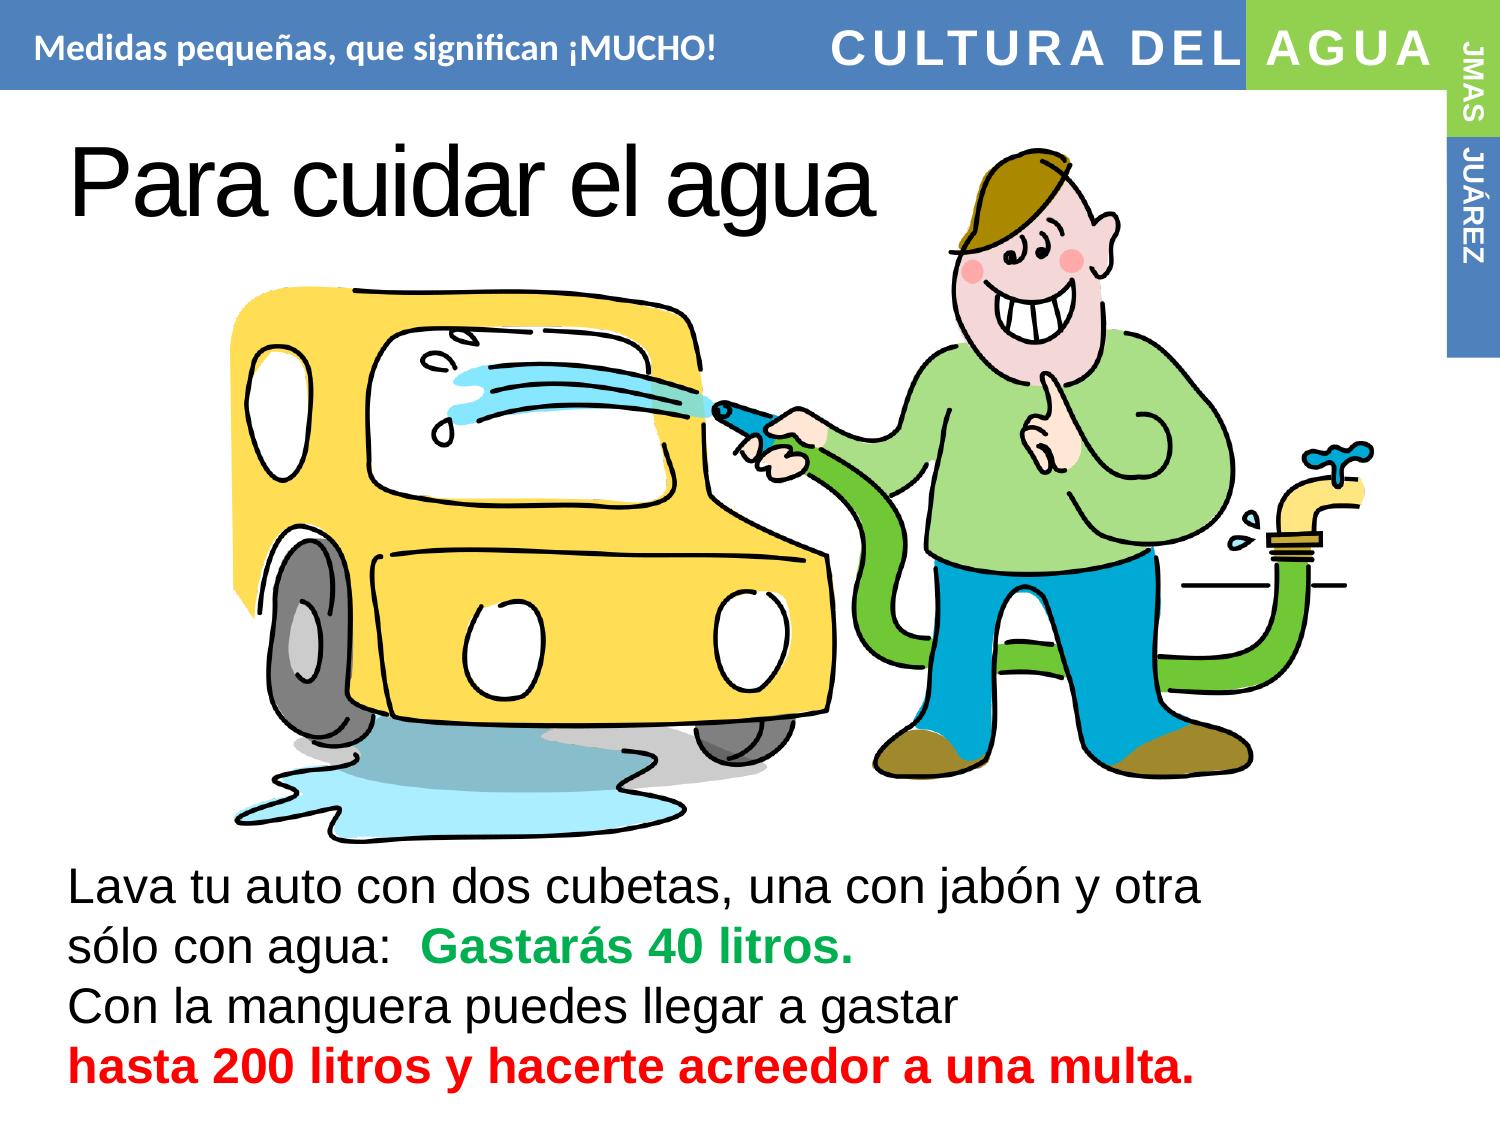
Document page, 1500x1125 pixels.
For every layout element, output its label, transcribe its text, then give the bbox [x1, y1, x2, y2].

text_box CULTURA DEL AGUA [0, 0, 1445, 90]
text_box [1445, 135, 1450, 360]
picture [229, 148, 1374, 844]
text_box Lava tu auto con dos cubetas, una con jabón y otra sólo con agua: Gastarás 40 litros. Con la manguera puedes llegar a gastar hasta 200 litros y hacerte acreedor a una multa. [53, 845, 1441, 1101]
text_box [1445, 0, 1500, 135]
text_box JMAS JUÁREZ [1450, 26, 1500, 405]
text_box Para cuidar el agua [53, 137, 1069, 244]
text_box Medidas pequeñas, que significan ¡MUCHO! [18, 15, 734, 121]
